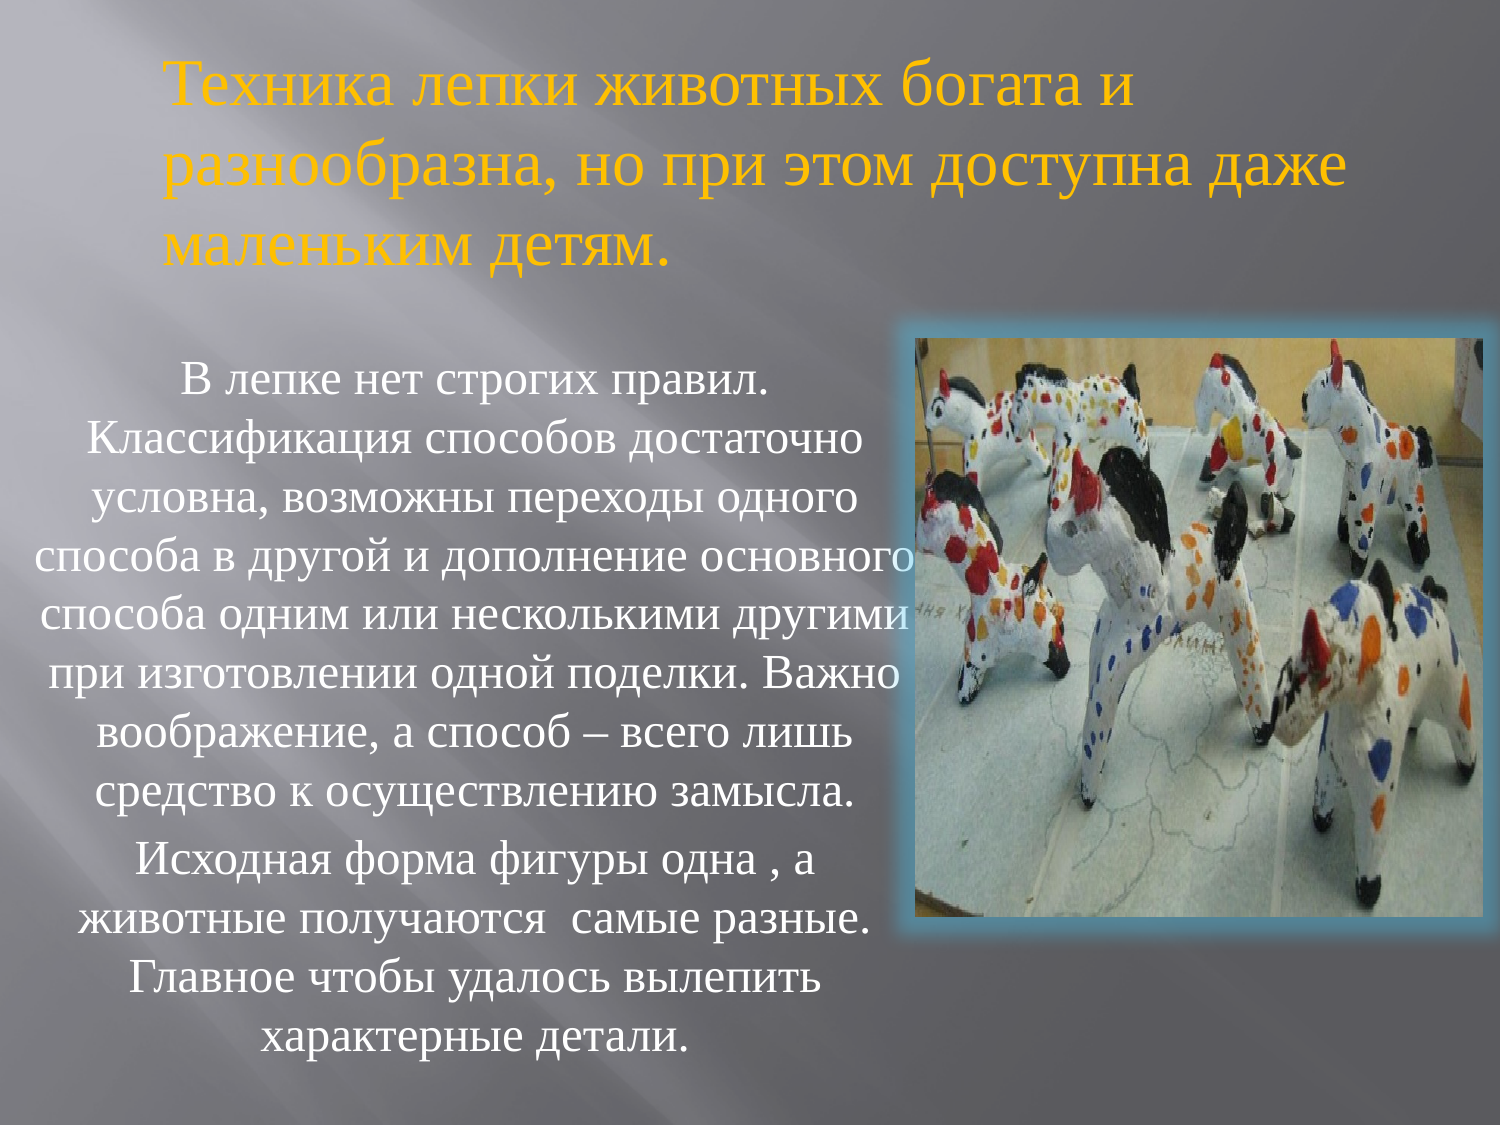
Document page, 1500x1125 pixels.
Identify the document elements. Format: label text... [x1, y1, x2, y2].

picture [915, 337, 1483, 918]
title Техника лепки животных богата и разнообразна, но при этом доступна даже маленьким детям. [147, 99, 1425, 279]
list В лепке нет строгих правил. Классификация способов достаточно условна, возможны переходы одного способа в другой и дополнение основного способа одним или несколькими другими при изготовлении одной поделки. Важно воображение, а способ – всего лишь средство к осуществлению замысла. Исходная форма фигуры одна , а животные получаются самые разные. Главное чтобы удалось вылепить характерные детали. [0, 338, 939, 1125]
